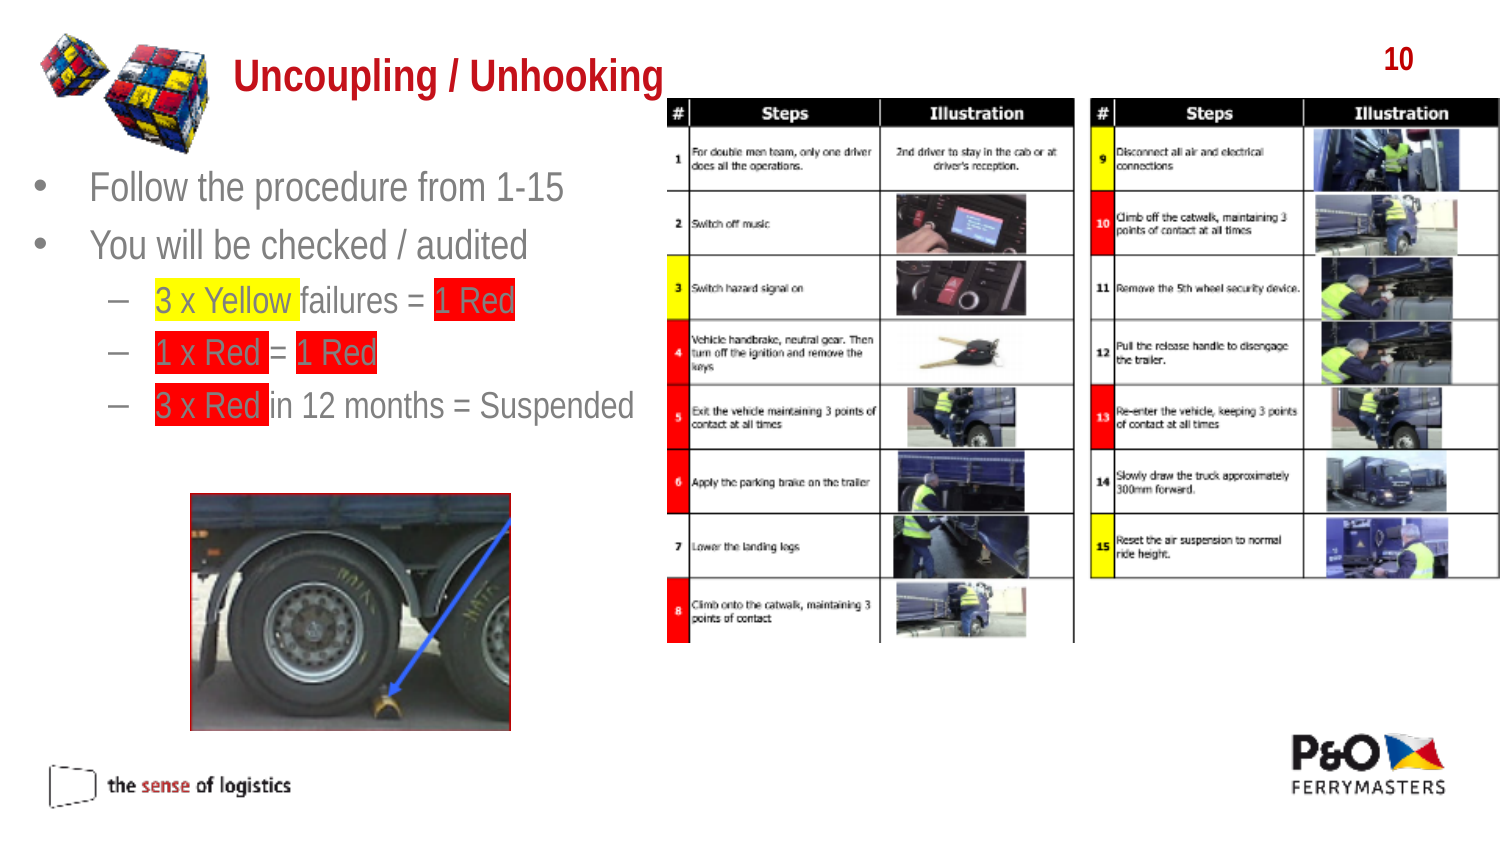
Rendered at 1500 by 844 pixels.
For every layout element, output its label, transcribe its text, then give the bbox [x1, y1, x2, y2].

picture [189, 493, 511, 732]
picture [40, 754, 300, 820]
picture [1281, 732, 1457, 797]
title Uncoupling / Unhooking [233, 46, 670, 114]
picture [666, 98, 1500, 643]
list Follow the procedure from 1-15 You will be checked / audited 3 x Yellow failures = 1 Red 1 x Red = 1 Red 3 x Red in 12 months = Suspended [33, 159, 661, 582]
picture [30, 31, 222, 159]
